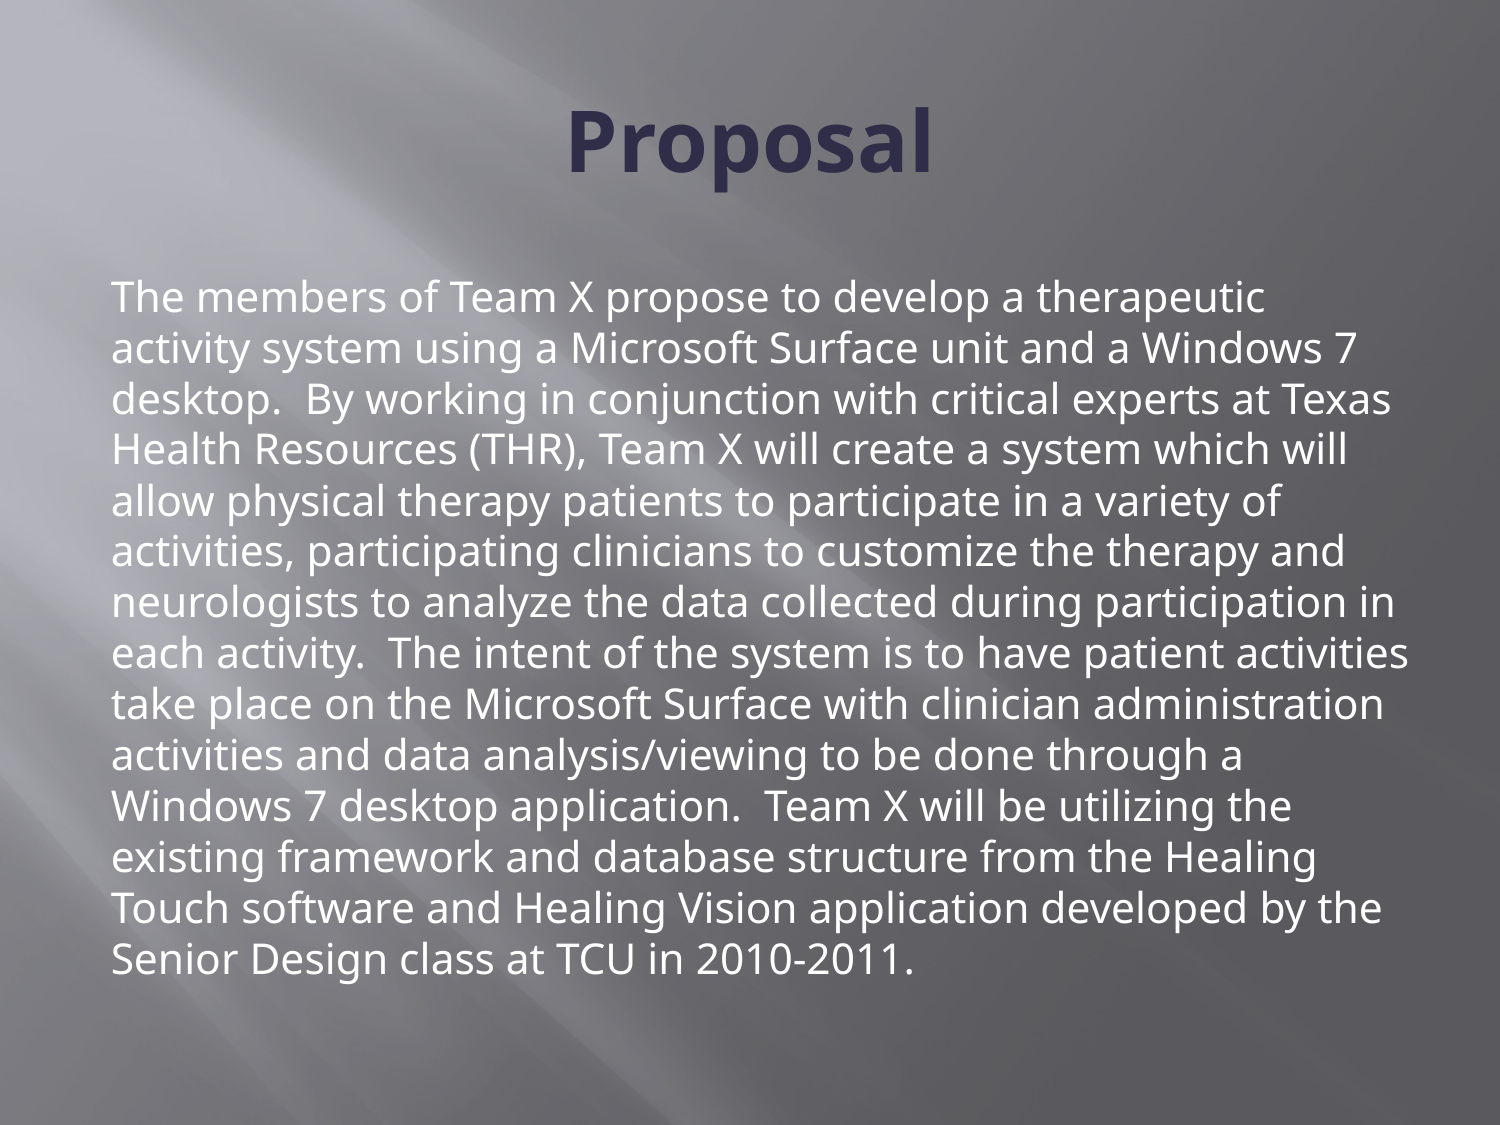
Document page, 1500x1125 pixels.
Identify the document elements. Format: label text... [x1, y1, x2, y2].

list The members of Team X propose to develop a therapeutic activity system using a Microsoft Surface unit and a Windows 7 desktop. By working in conjunction with critical experts at Texas Health Resources (THR), Team X will create a system which will allow physical therapy patients to participate in a variety of activities, participating clinicians to customize the therapy and neurologists to analyze the data collected during participation in each activity. The intent of the system is to have patient activities take place on the Microsoft Surface with clinician administration activities and data analysis/viewing to be done through a Windows 7 desktop application. Team X will be utilizing the existing framework and database structure from the Healing Touch software and Healing Vision application developed by the Senior Design class at TCU in 2010-2011. [75, 262, 1425, 1035]
title Proposal [75, 45, 1425, 233]
